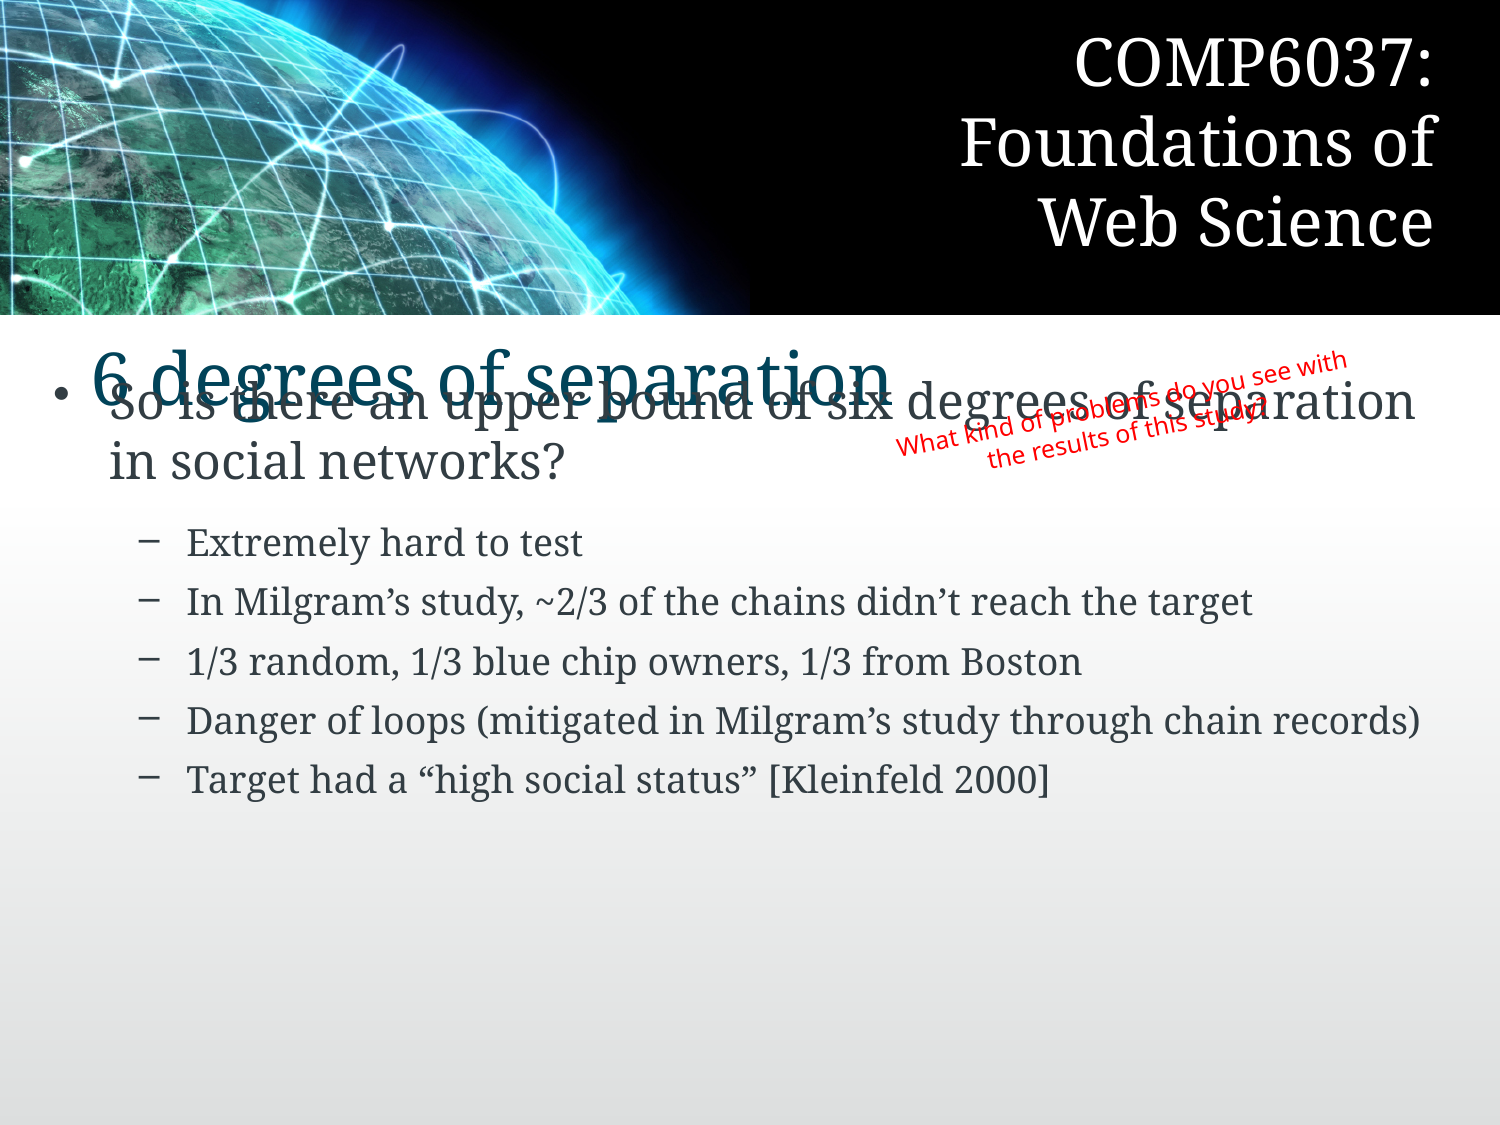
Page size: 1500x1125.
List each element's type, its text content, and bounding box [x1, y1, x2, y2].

text_box What kind of problems do you see with the results of this study? [871, 331, 1379, 504]
picture [0, 0, 1500, 315]
title 6 degrees of separation [75, 324, 1425, 361]
list So is there an upper bound of six degrees of separation in social networks? Extremely hard to test In Milgram’s study, ~2/3 of the chains didn’t reach the target 1/3 random, 1/3 blue chip owners, 1/3 from Boston Danger of loops (mitigated in Milgram’s study through chain records) Target had a “high social status” [Kleinfeld 2000] [52, 361, 1448, 955]
